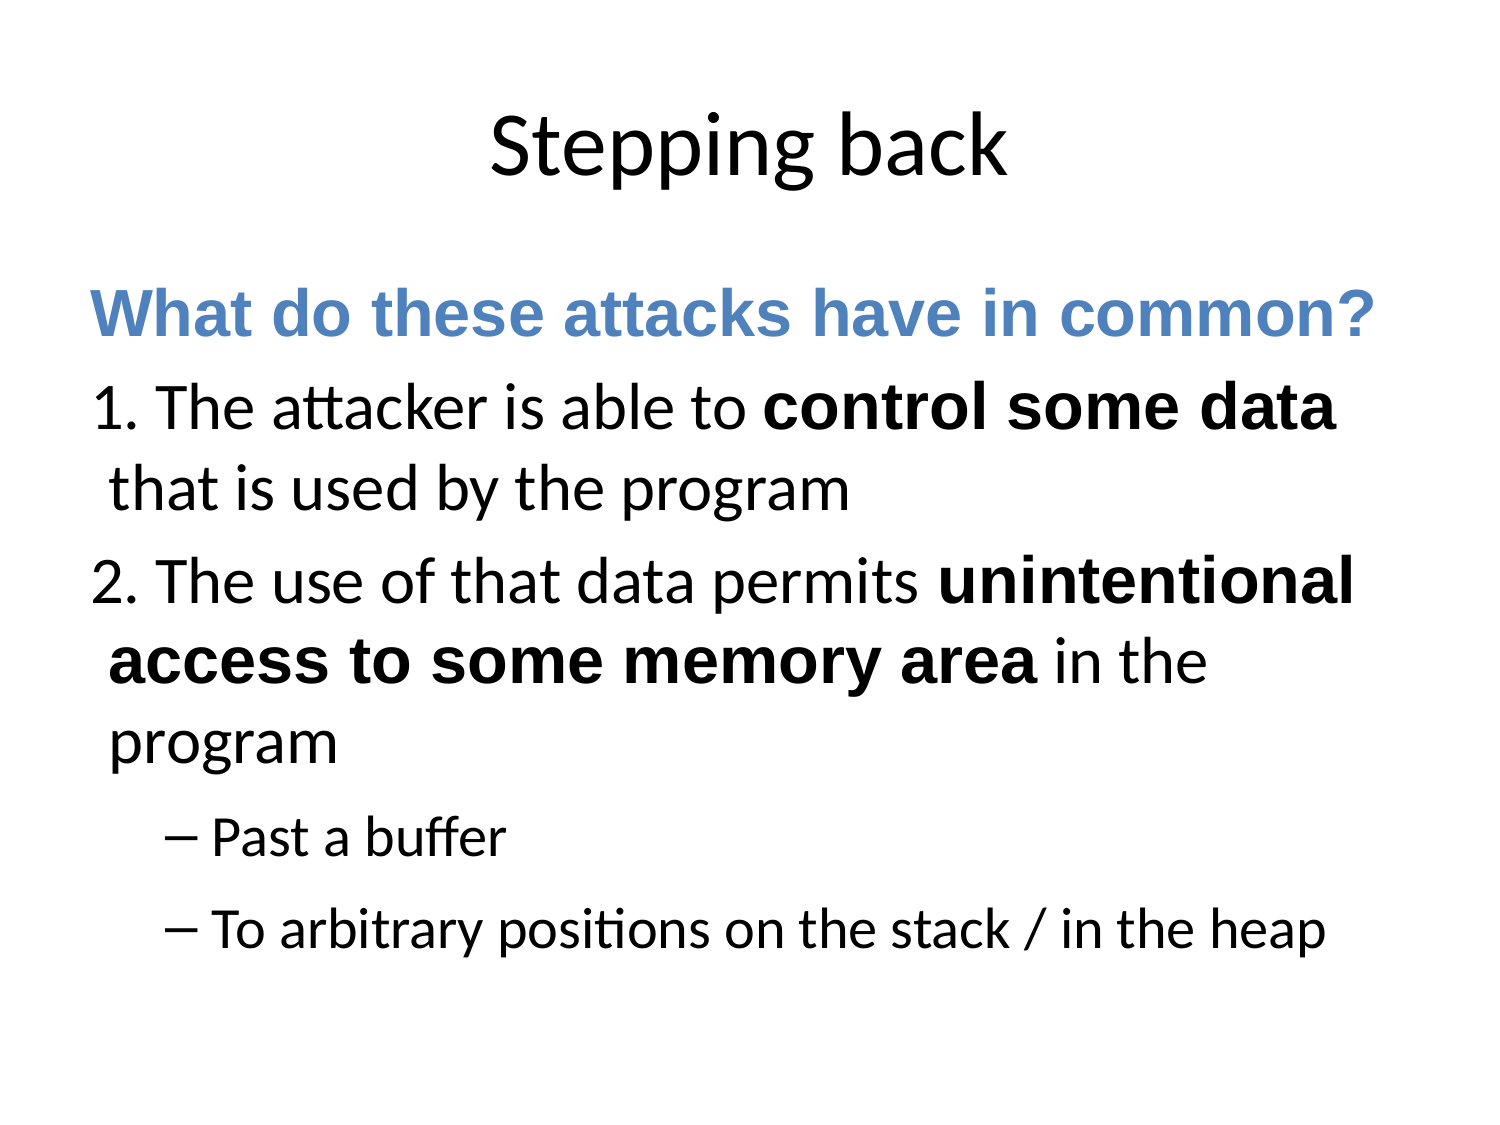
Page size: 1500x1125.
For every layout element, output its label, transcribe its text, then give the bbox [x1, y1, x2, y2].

list What do these attacks have in common? The attacker is able to control some data that is used by the program The use of that data permits unintentional access to some memory area in the program Past a buffer To arbitrary positions on the stack / in the heap [75, 262, 1425, 1005]
title Stepping back [75, 45, 1425, 233]
